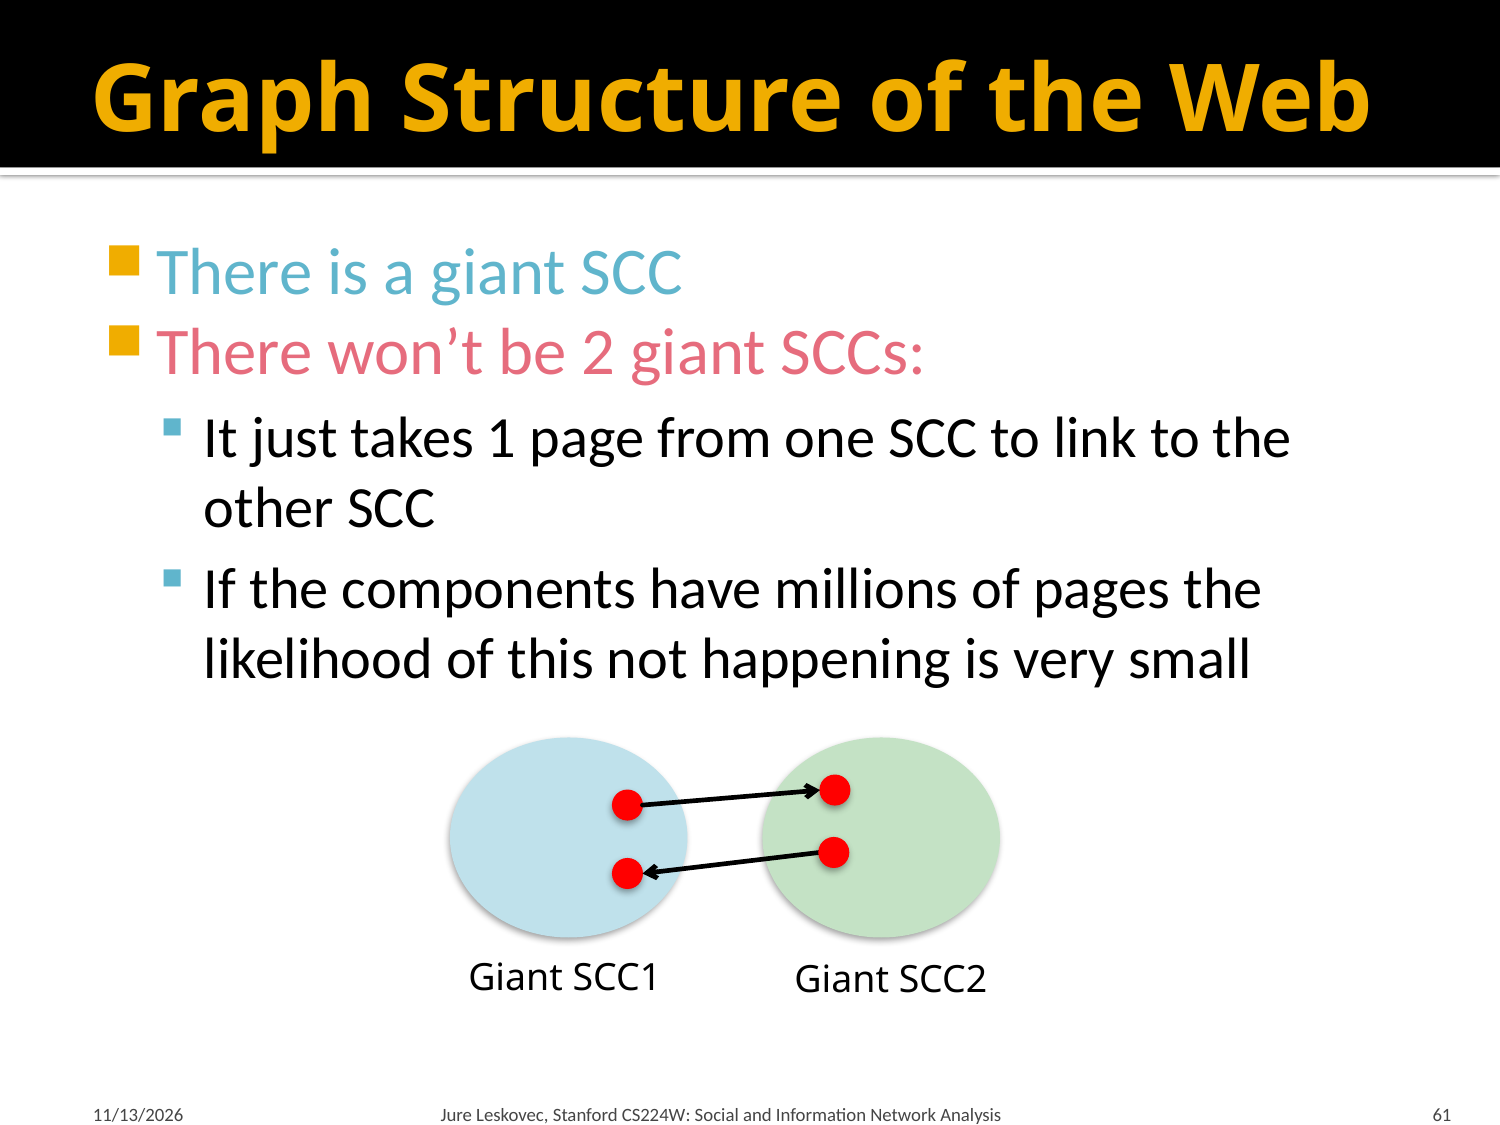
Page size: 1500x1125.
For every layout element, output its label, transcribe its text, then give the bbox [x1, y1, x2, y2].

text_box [642, 852, 819, 874]
footer Jure Leskovec, Stanford CS224W: Social and Information Network Analysis [433, 1080, 1337, 1125]
title Graph Structure of the Web [75, 12, 1425, 175]
text_box [819, 774, 851, 806]
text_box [642, 790, 820, 806]
text_box Giant SCC1 [453, 945, 677, 1006]
text_box [611, 789, 641, 821]
list There is a giant SCC There won’t be 2 giant SCCs: It just takes 1 page from one SCC to link to the other SCC If the components have millions of pages the likelihood of this not happening is very small [75, 212, 1375, 725]
text_box Giant SCC2 [779, 947, 1003, 1008]
text_box [449, 736, 688, 939]
text_box [611, 857, 641, 890]
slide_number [75, 1080, 425, 1125]
text_box [818, 836, 850, 868]
slide_number 61 [1345, 1080, 1467, 1125]
text_box [761, 736, 1001, 939]
